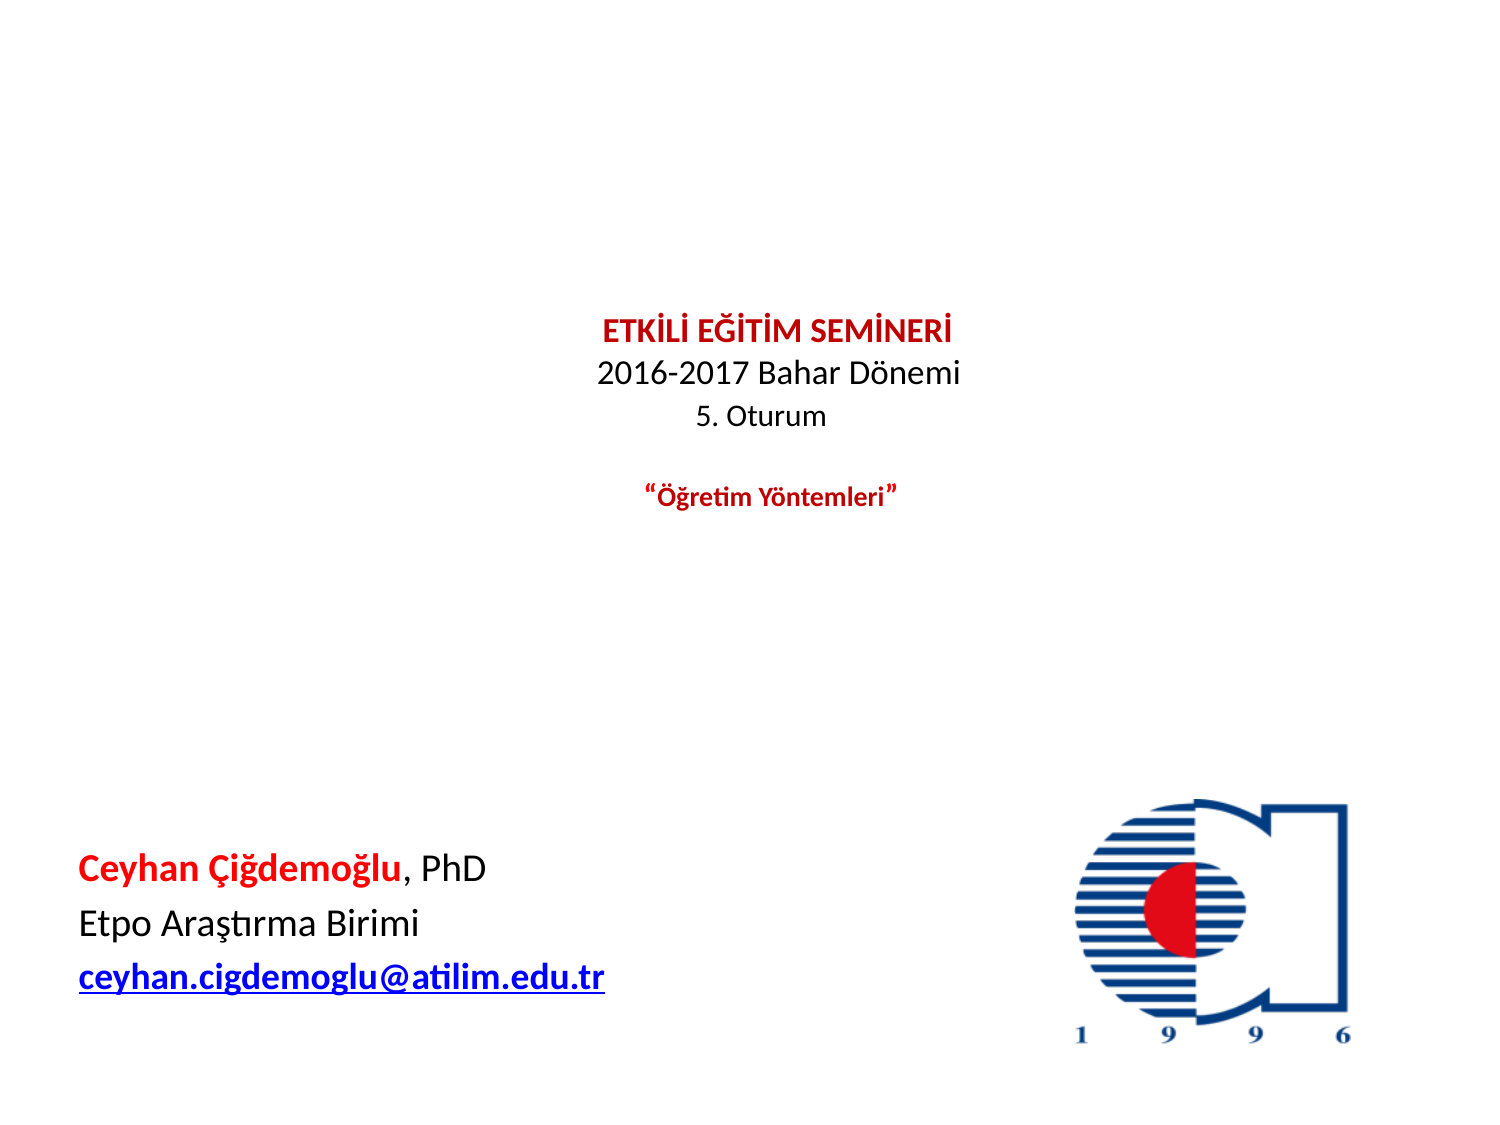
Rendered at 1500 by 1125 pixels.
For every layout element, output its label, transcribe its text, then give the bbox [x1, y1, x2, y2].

picture [1074, 799, 1351, 1051]
subtitle Ceyhan Çiğdemoğlu, PhD Etpo Araştırma Birimi ceyhan.cigdemoglu@atilim.edu.tr [53, 834, 954, 1125]
title ETKİLİ EĞİTİM SEMİNERİ 2016-2017 Bahar Dönemi 5. Oturum “Öğretim Yöntemleri” [137, 162, 1413, 638]
